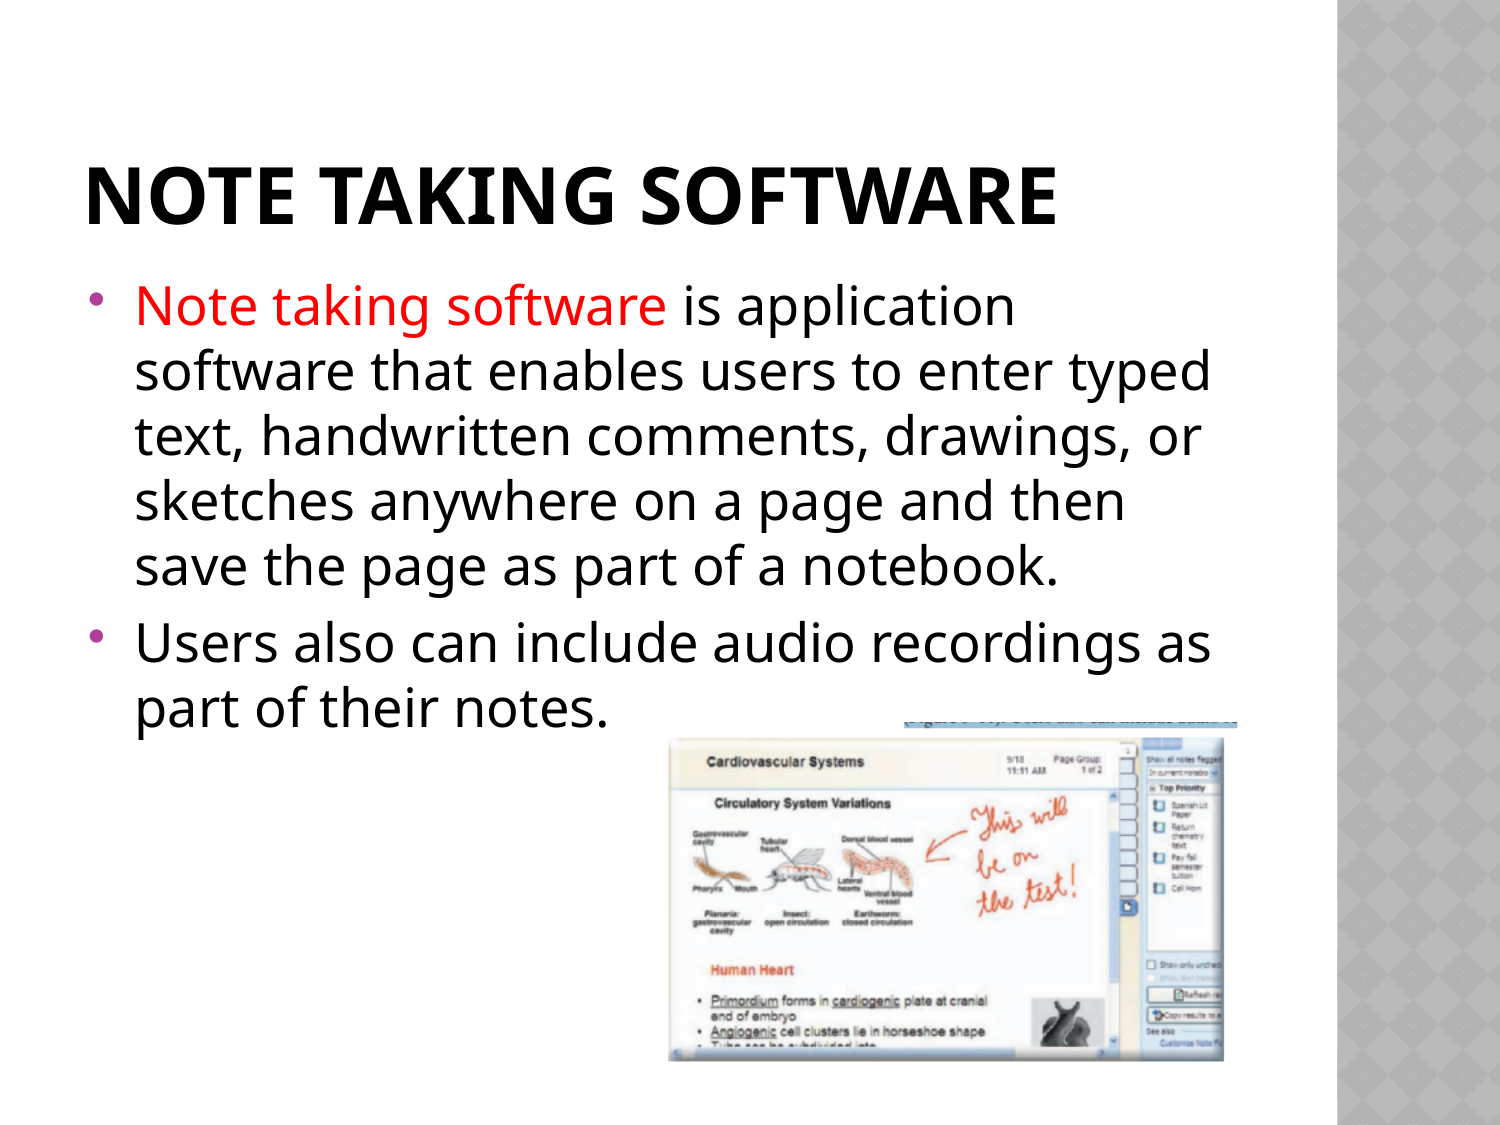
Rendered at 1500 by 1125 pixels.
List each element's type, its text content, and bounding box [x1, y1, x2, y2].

title Note taking software [75, 52, 1263, 240]
list Note taking software is application software that enables users to enter typed text, handwritten comments, drawings, or sketches anywhere on a page and then save the page as part of a notebook. Users also can include audio recordings as part of their notes. [75, 264, 1263, 1059]
picture [662, 721, 1238, 1068]
